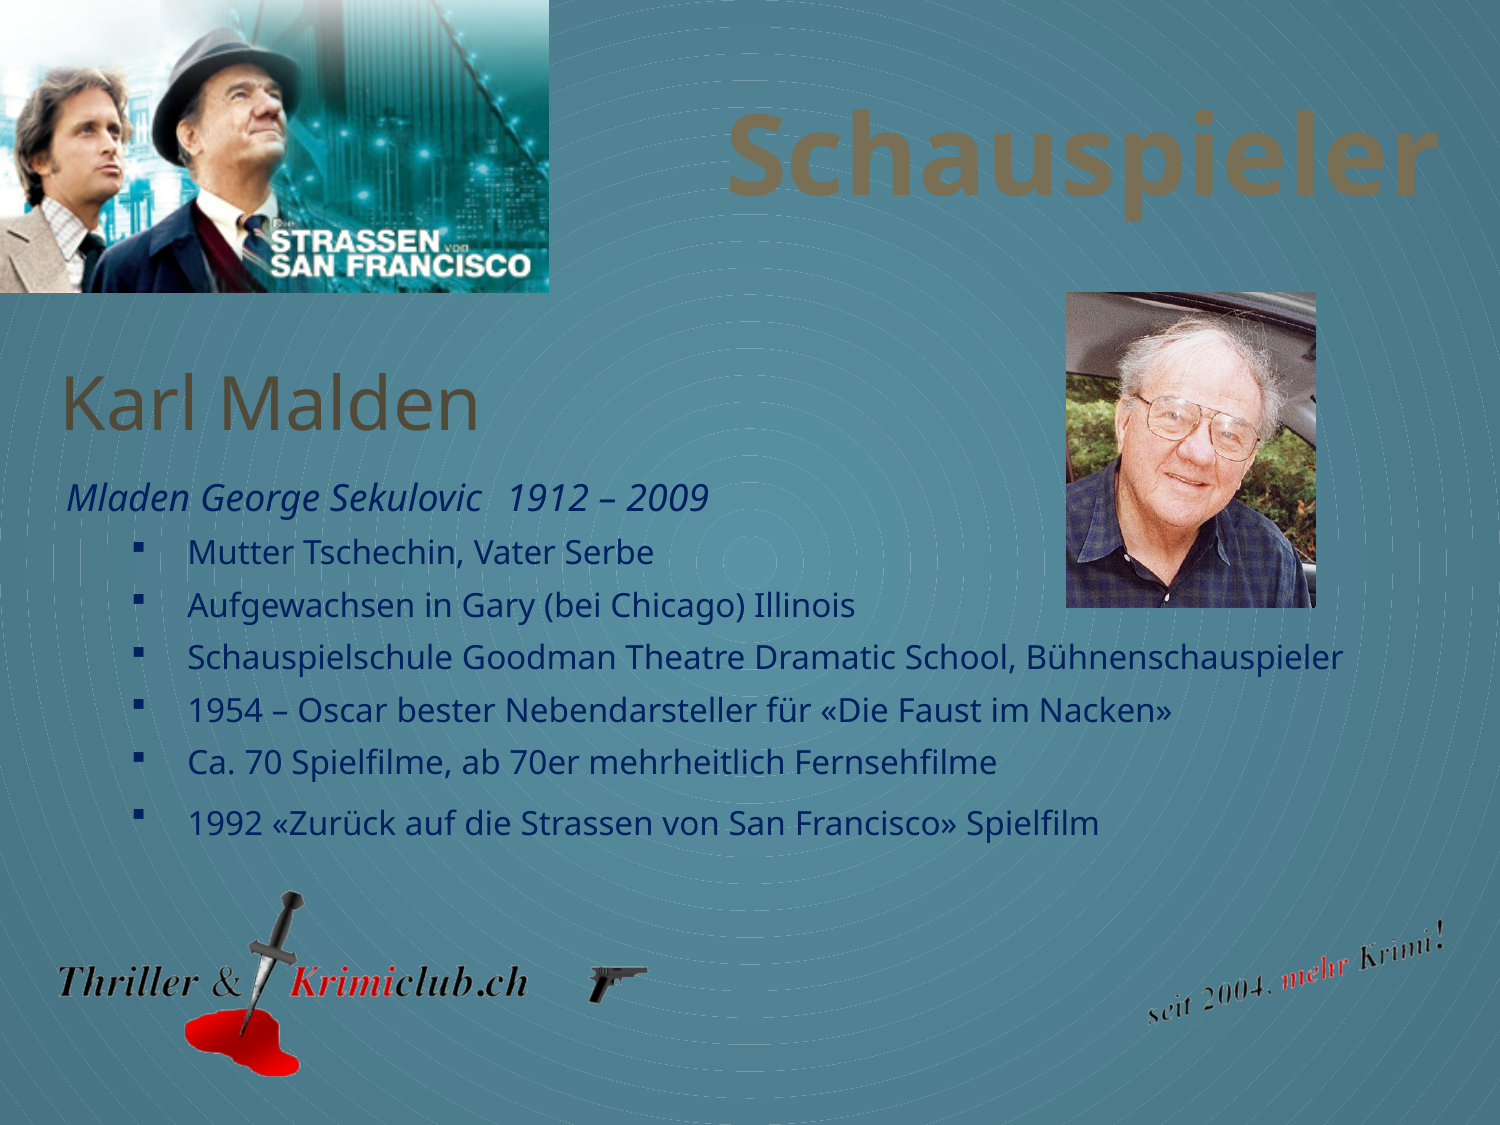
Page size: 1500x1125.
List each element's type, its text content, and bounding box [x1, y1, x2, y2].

text_box Karl Malden [1327, 347, 1471, 839]
picture [0, 0, 549, 294]
text_box Karl Malden [52, 347, 1056, 466]
picture [1065, 292, 1317, 608]
title Schauspieler [559, 75, 1448, 218]
text_box Mladen George Sekulovic 1912 – 2009 Mutter Tschechin, Vater Serbe Aufgewachsen in Gary (bei Chicago) Illinois Schauspielschule Goodman Theatre Dramatic School, Bühnenschauspieler 1954 – Oscar bester Nebendarsteller für «Die Faust im Nacken» Ca. 70 Spielfilme, ab 70er mehrheitlich Fernsehfilme 1992 «Zurück auf die Strassen von San Francisco» Spielfilm [41, 466, 1412, 839]
picture [29, 845, 1471, 1125]
